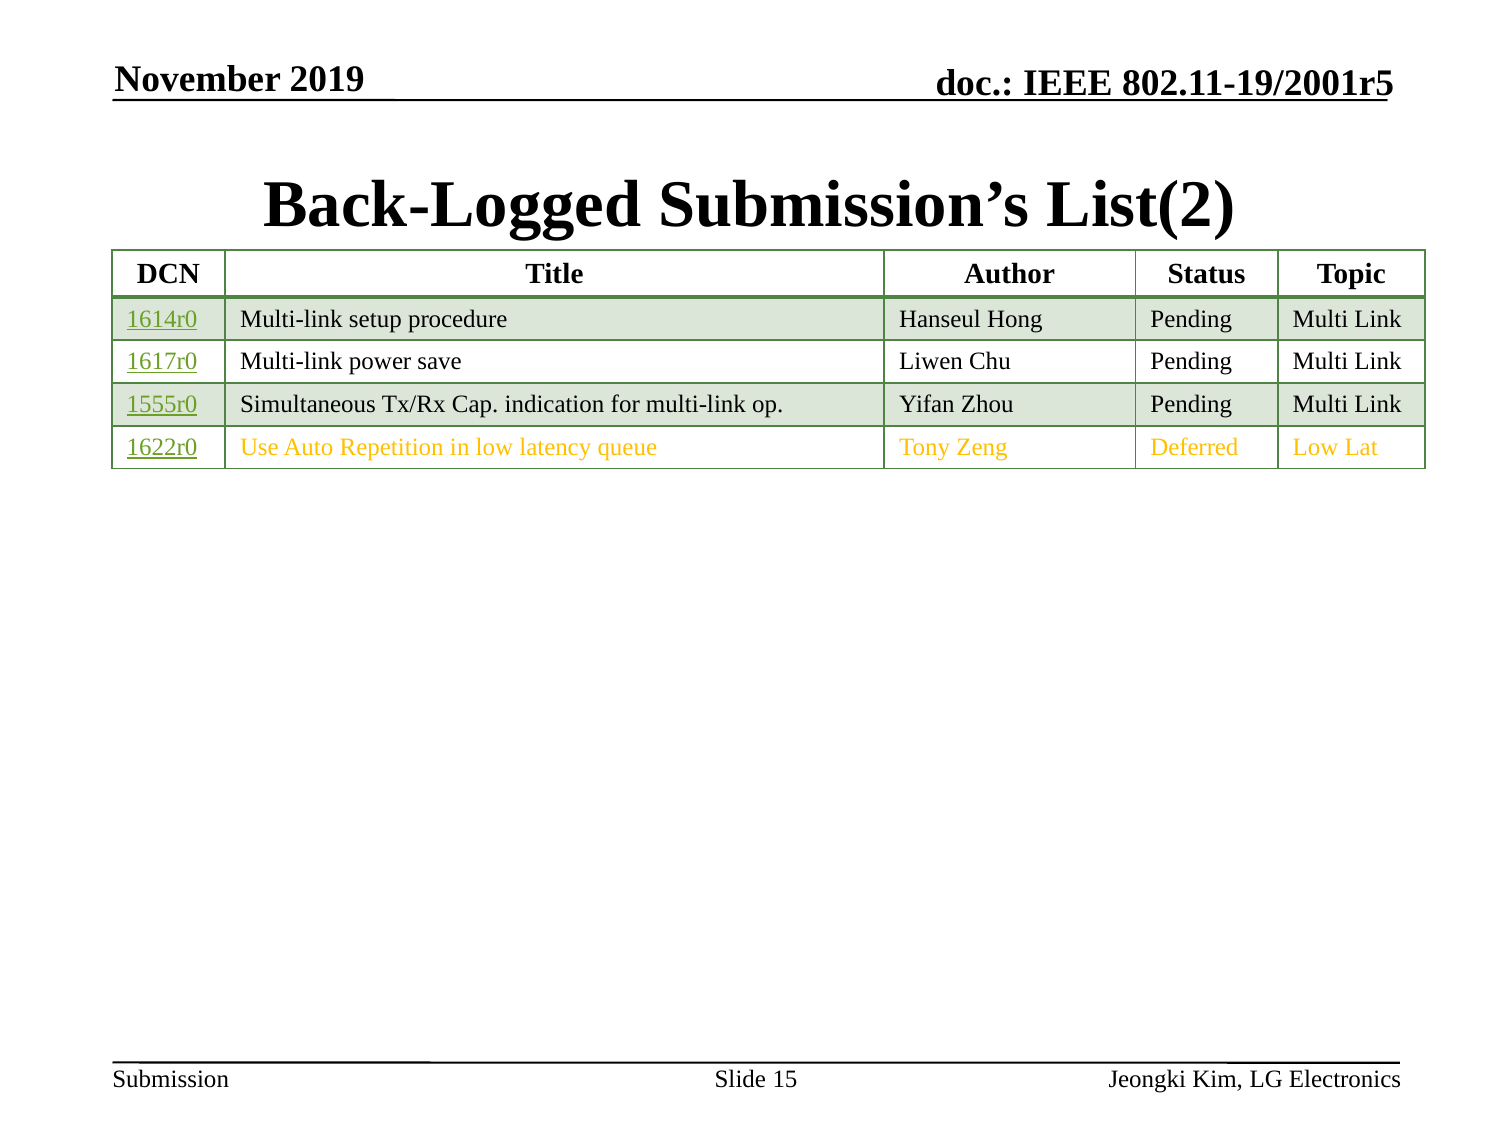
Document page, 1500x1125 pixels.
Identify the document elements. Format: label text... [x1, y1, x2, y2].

table_cell 1617r0 [113, 341, 224, 382]
table_cell Multi Link [1279, 384, 1424, 425]
title Back-Logged Submission’s List(2) [112, 112, 1388, 249]
table_cell 1622r0 [113, 427, 224, 468]
table_cell Hanseul Hong [885, 299, 1135, 339]
table_cell Multi-link power save [226, 341, 883, 382]
table_cell Multi Link [1279, 299, 1424, 339]
table_header Title [226, 251, 883, 295]
footer Jeongki Kim, LG Electronics [878, 1061, 1402, 1093]
table_cell Multi Link [1279, 341, 1424, 382]
slide_number Slide 15 [712, 1061, 800, 1123]
table_cell Simultaneous Tx/Rx Cap. indication for multi-link op. [226, 384, 883, 425]
table_cell 1555r0 [113, 384, 224, 425]
table_cell Deferred [1136, 427, 1277, 468]
table_header Status [1136, 251, 1277, 295]
table_header DCN [113, 251, 224, 295]
table_cell Pending [1136, 384, 1277, 425]
table_cell Yifan Zhou [885, 384, 1135, 425]
table_header Author [885, 251, 1135, 295]
table_cell Pending [1136, 299, 1277, 339]
table_cell 1614r0 [113, 299, 224, 339]
table_cell Tony Zeng [885, 427, 1135, 468]
table_header Topic [1279, 251, 1424, 295]
table_cell Liwen Chu [885, 341, 1135, 382]
table_cell Multi-link setup procedure [226, 299, 883, 339]
table_cell Use Auto Repetition in low latency queue [226, 427, 883, 468]
table_cell Low Lat [1279, 427, 1424, 468]
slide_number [114, 54, 423, 100]
table_cell Pending [1136, 341, 1277, 382]
